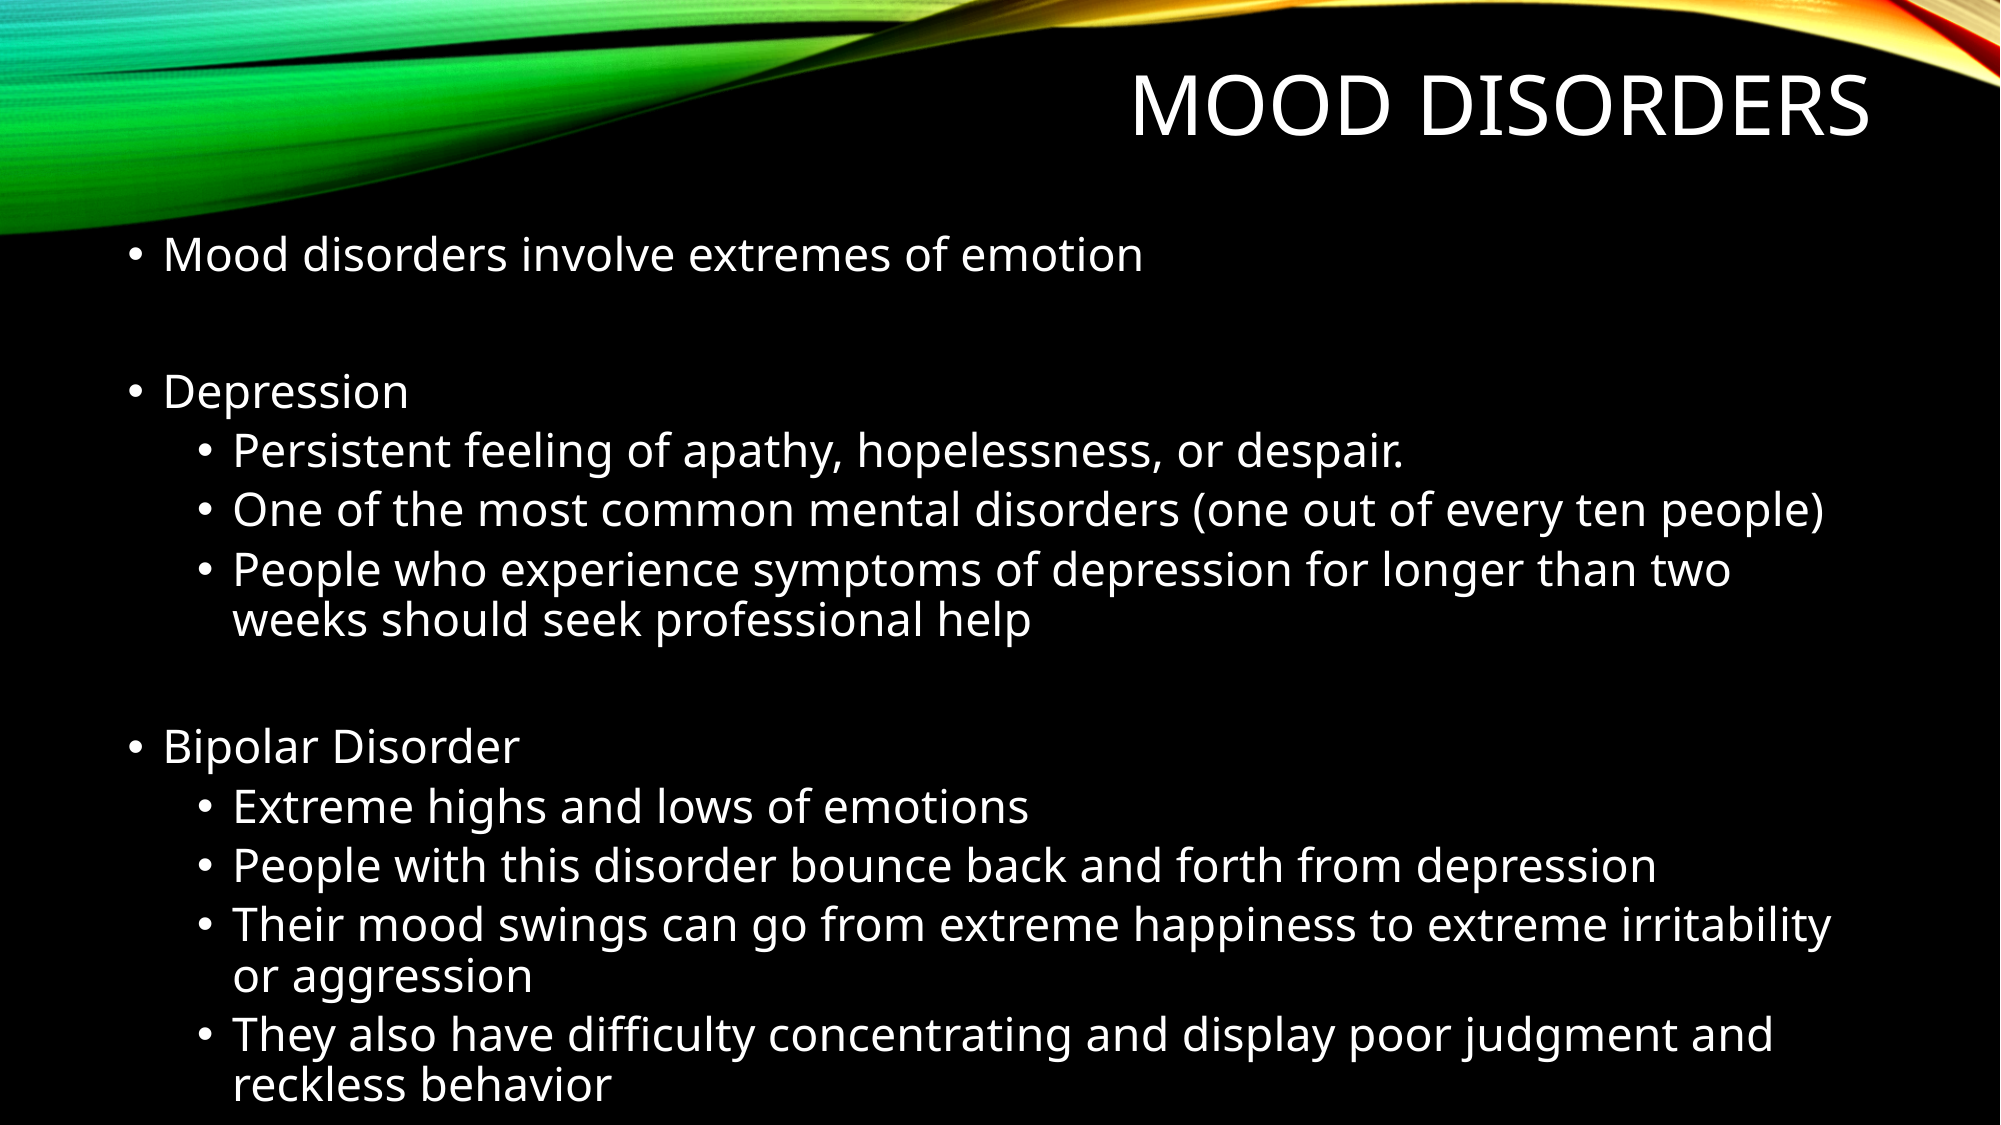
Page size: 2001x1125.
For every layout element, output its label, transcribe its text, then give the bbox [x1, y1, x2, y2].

picture [0, 0, 2000, 237]
list Mood disorders involve extremes of emotion Depression Persistent feeling of apathy, hopelessness, or despair. One of the most common mental disorders (one out of every ten people) People who experience symptoms of depression for longer than two weeks should seek professional help Bipolar Disorder Extreme highs and lows of emotions People with this disorder bounce back and forth from depression Their mood swings can go from extreme happiness to extreme irritability or aggression They also have difficulty concentrating and display poor judgment and reckless behavior [112, 223, 1888, 1125]
title Mood Disorders [474, 51, 1888, 165]
